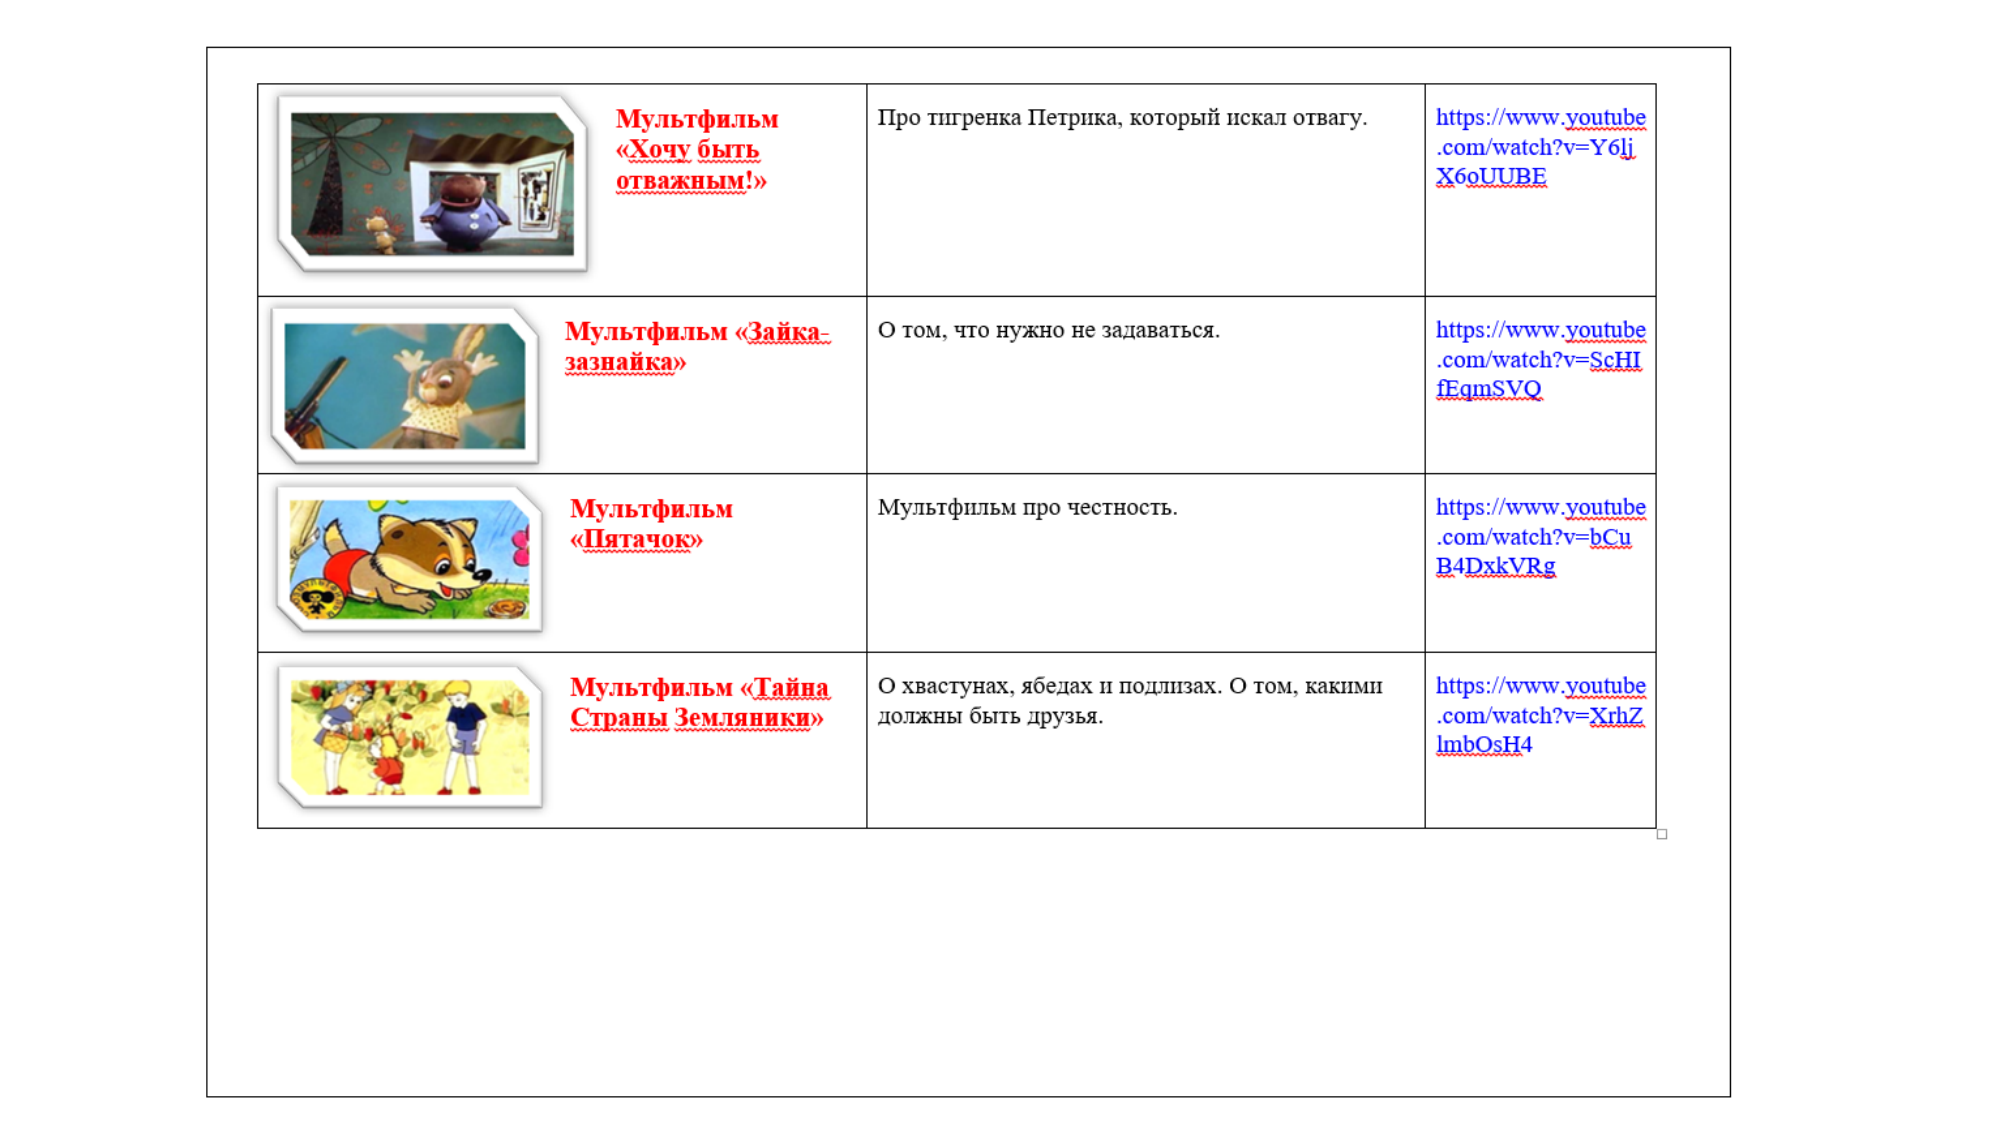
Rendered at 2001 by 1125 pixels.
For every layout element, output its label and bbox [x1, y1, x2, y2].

picture [162, 26, 1773, 1125]
